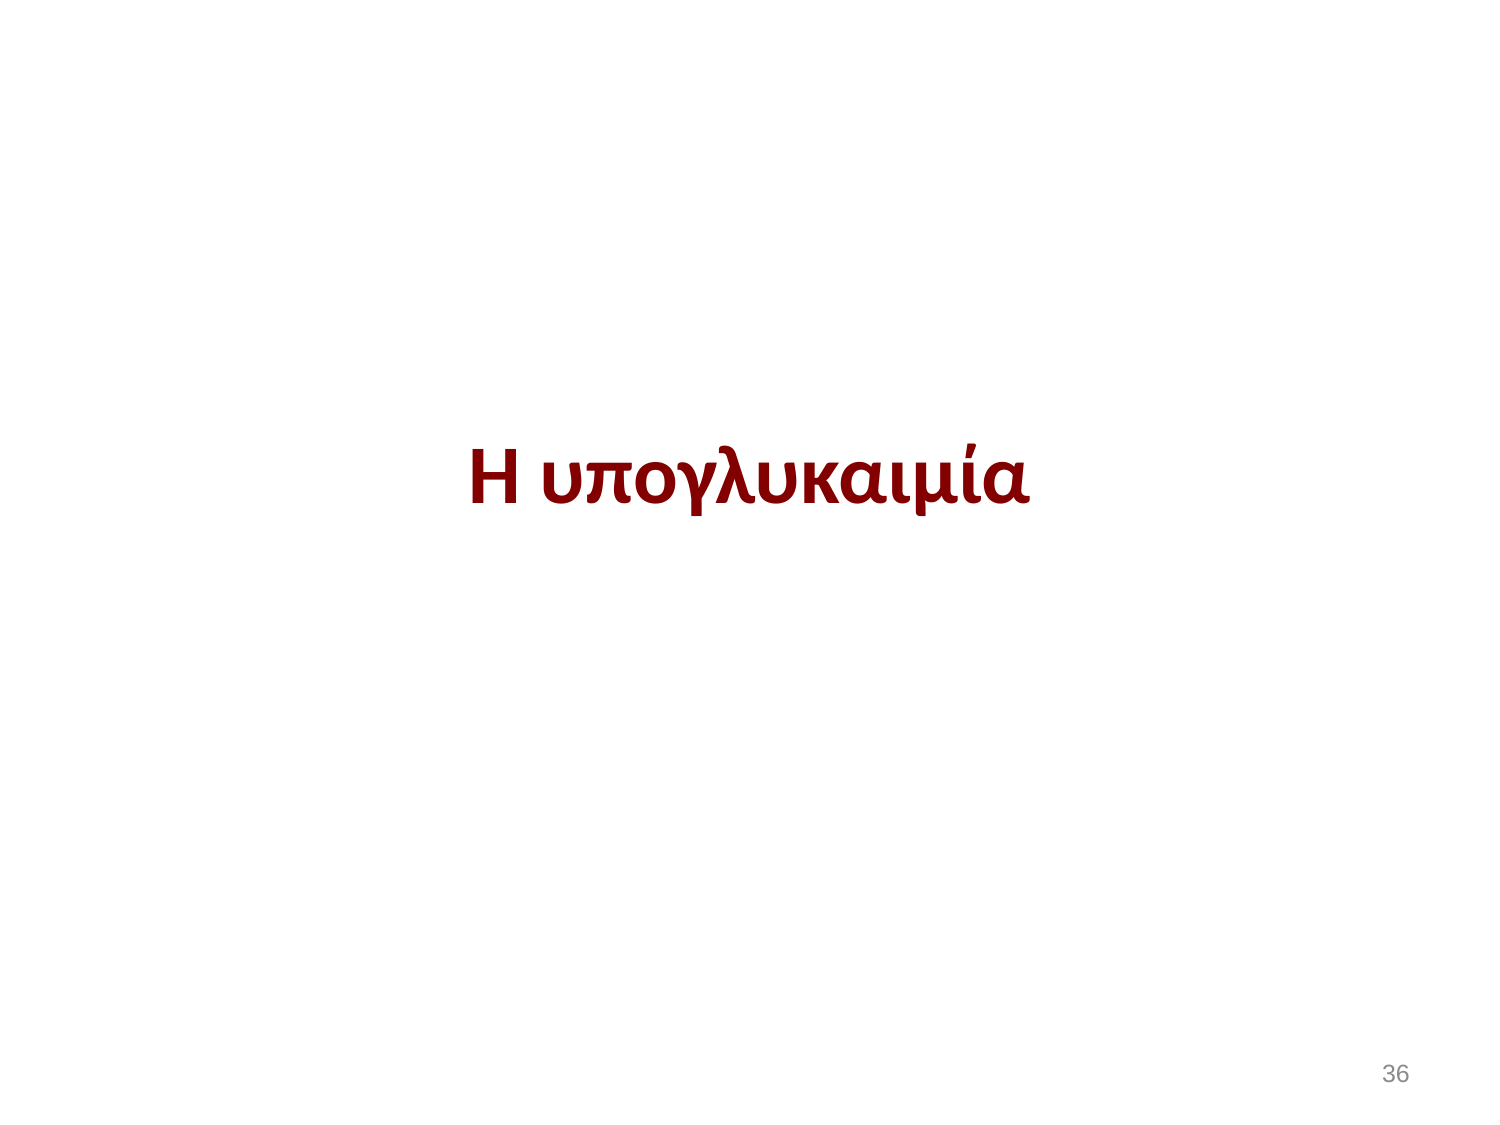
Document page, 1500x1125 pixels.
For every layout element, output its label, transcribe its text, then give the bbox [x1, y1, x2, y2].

title H υπογλυκαιμία [112, 349, 1388, 591]
slide_number 35 [1074, 1042, 1425, 1103]
